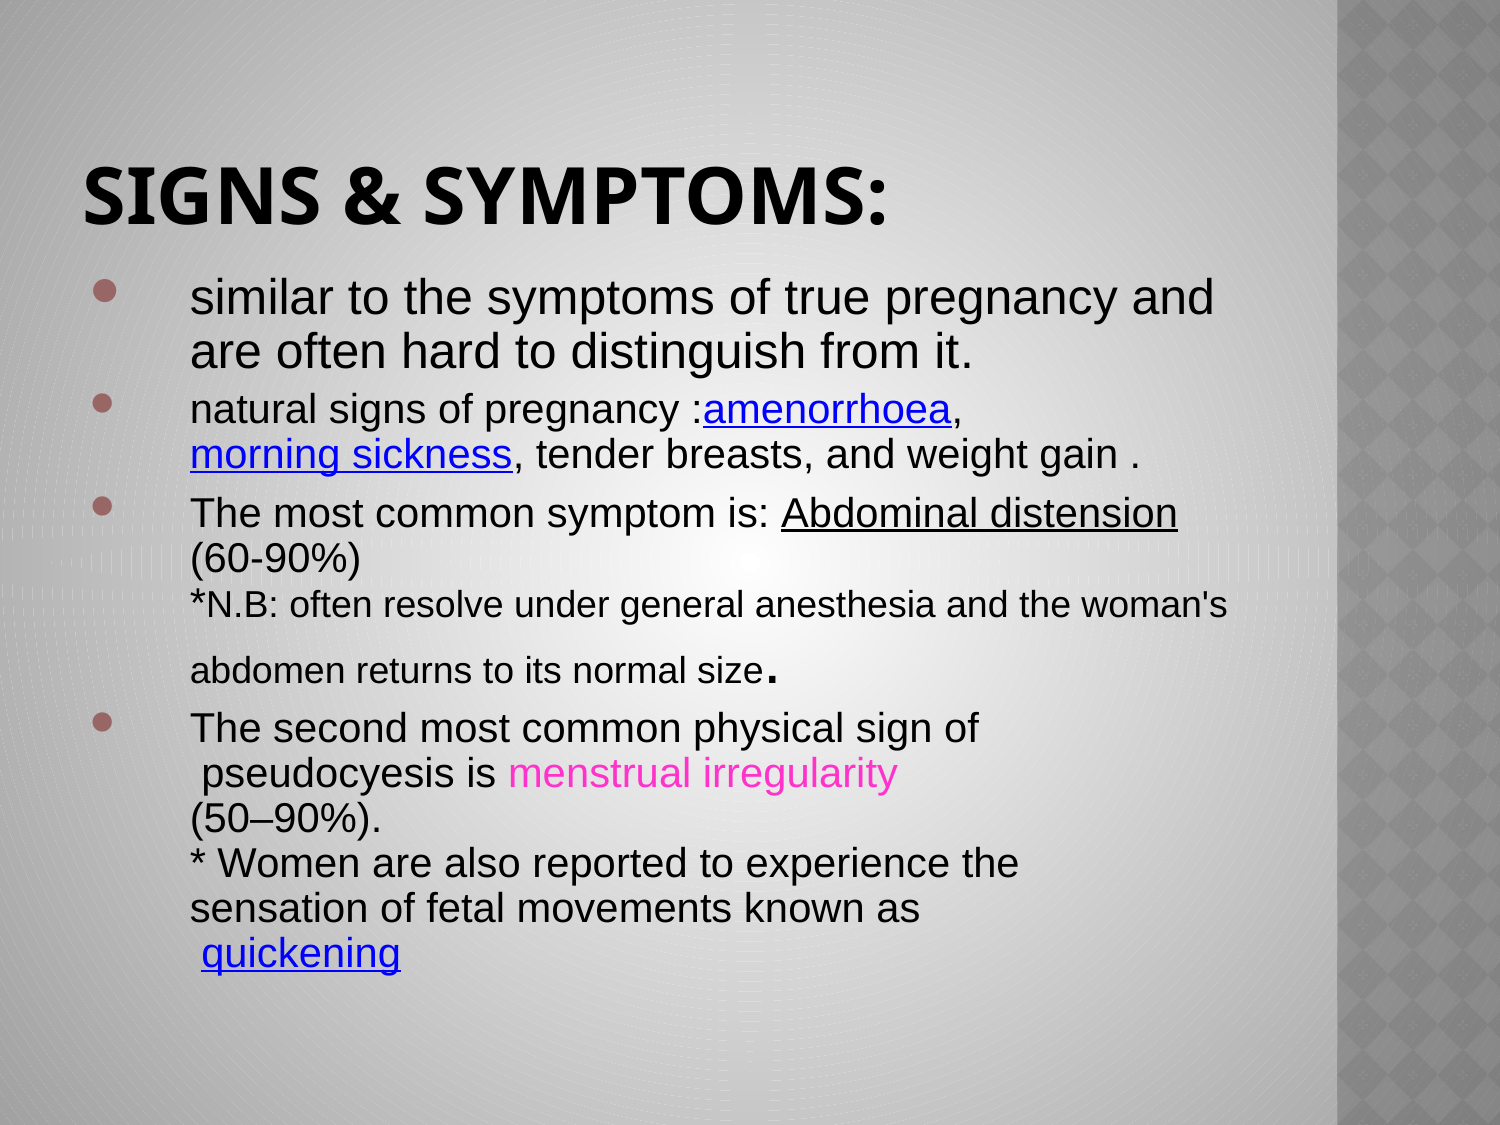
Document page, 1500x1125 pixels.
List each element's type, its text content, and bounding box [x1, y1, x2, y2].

list similar to the symptoms of true pregnancy and are often hard to distinguish from it. natural signs of pregnancy :amenorrhoea, morning sickness, tender breasts, and weight gain . The most common symptom is: Abdominal distension(60-90%) *N.B: often resolve under general anesthesia and the woman's abdomen returns to its normal size. The second most common physical sign of pseudocyesis is menstrual irregularity (50–90%). * Women are also reported to experience the sensation of fetal movements known as quickening [75, 264, 1263, 1059]
title Signs & Symptoms: [75, 52, 1263, 240]
